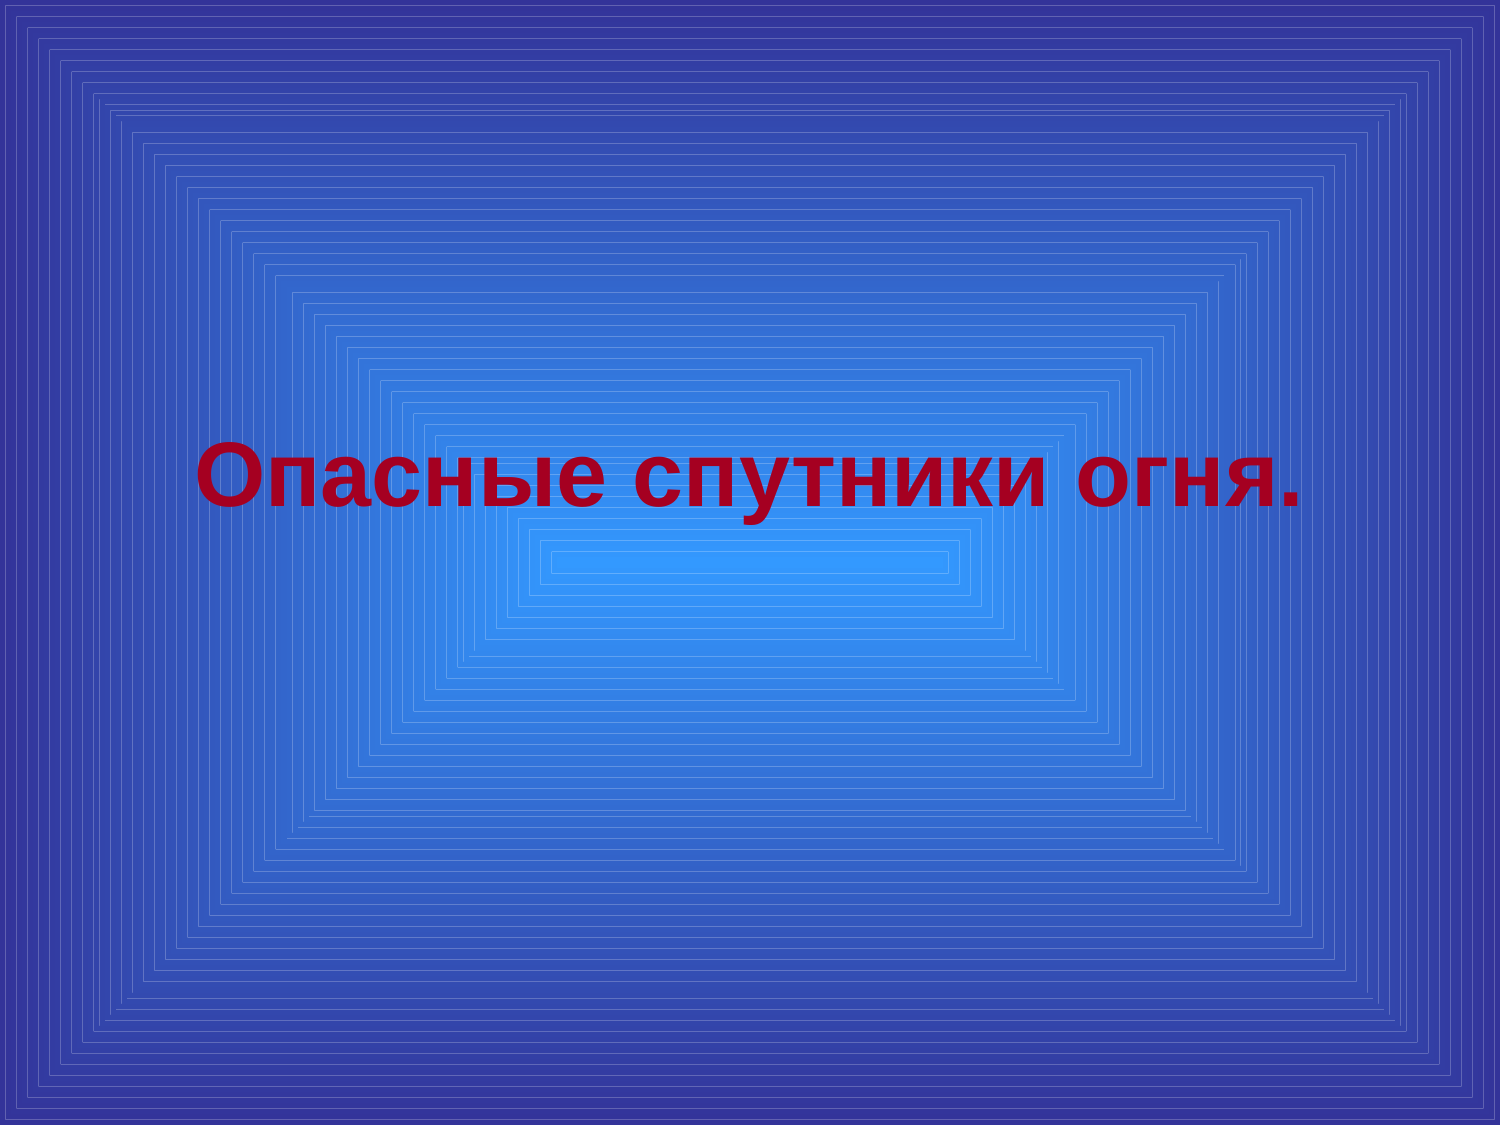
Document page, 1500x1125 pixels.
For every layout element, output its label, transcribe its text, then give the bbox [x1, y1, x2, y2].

title Опасные спутники огня. [112, 349, 1388, 591]
